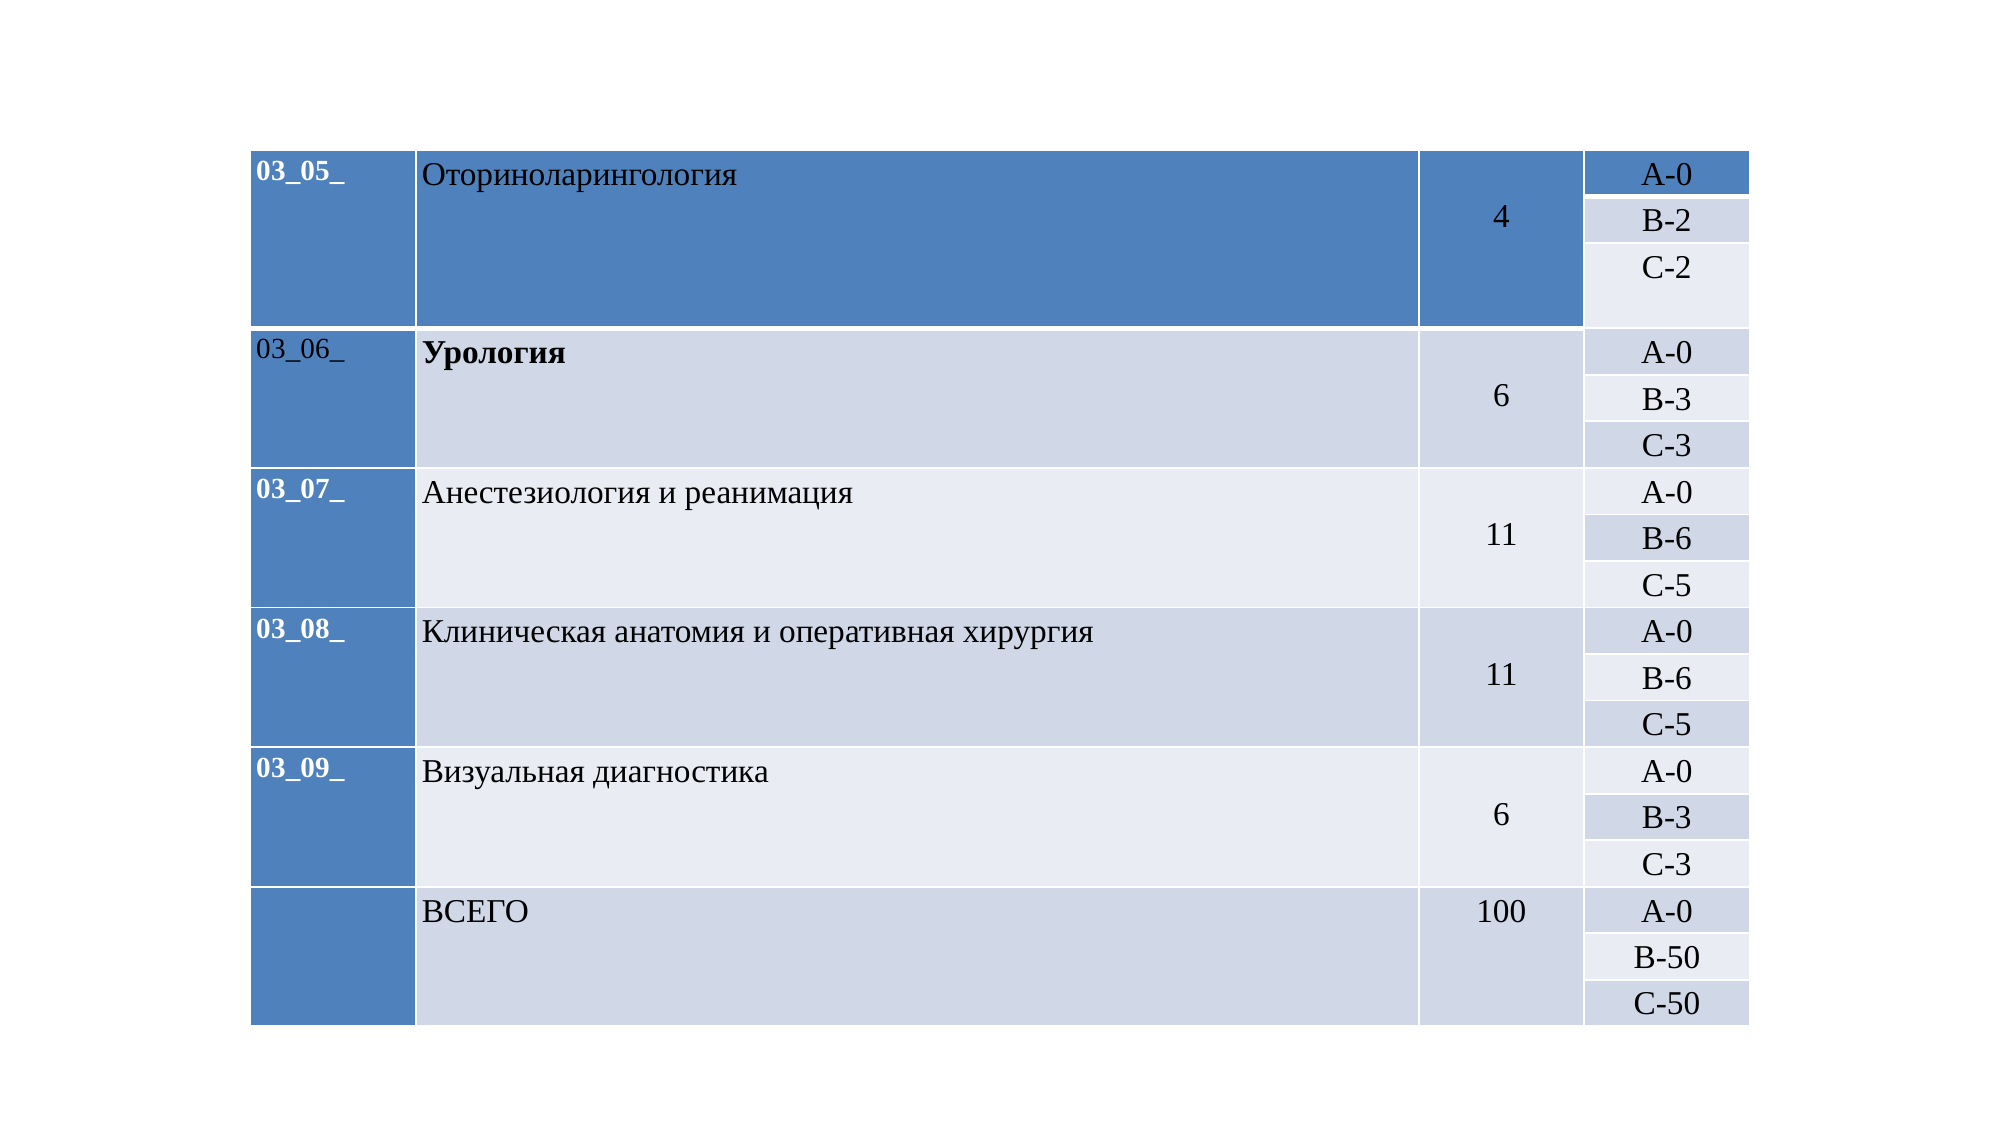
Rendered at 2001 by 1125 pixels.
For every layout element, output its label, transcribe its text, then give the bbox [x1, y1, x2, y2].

table_cell Урология [417, 331, 1418, 467]
table_cell С-50 [1585, 981, 1749, 1025]
table_cell С-2 [1585, 244, 1749, 327]
table_header Оториноларингология [417, 151, 1418, 326]
table_cell Анестезиология и реанимация [417, 469, 1418, 607]
table_cell В-3 [1585, 795, 1749, 839]
table_cell 03_06_ [251, 331, 415, 467]
table_header А-0 [1585, 151, 1749, 194]
table_cell А-0 [1585, 888, 1749, 932]
table_cell 100 [1420, 888, 1583, 1025]
table_cell А-0 [1585, 748, 1749, 793]
table_cell С-3 [1585, 841, 1749, 886]
table_cell С-5 [1585, 701, 1749, 746]
table_cell В-50 [1585, 934, 1749, 979]
table_cell А-0 [1585, 469, 1749, 514]
table_header 4 [1420, 151, 1583, 326]
table_cell [251, 888, 415, 1025]
table_cell 6 [1420, 748, 1583, 886]
table_cell 03_08_ [251, 608, 415, 746]
table_cell 03_09_ [251, 748, 415, 886]
table_cell Клиническая анатомия и оперативная хирургия [417, 608, 1418, 746]
table_cell Визуальная диагностика [417, 748, 1418, 886]
table_header 03_05_ [251, 151, 415, 326]
table_cell С-3 [1585, 422, 1749, 467]
table_cell С-5 [1585, 562, 1749, 607]
table_cell А-0 [1585, 608, 1749, 653]
table_cell В-3 [1585, 376, 1749, 420]
table_cell 11 [1420, 469, 1583, 607]
table_cell В-6 [1585, 655, 1749, 700]
table_cell А-0 [1585, 329, 1749, 374]
table_cell 03_07_ [251, 469, 415, 607]
table_cell В-6 [1585, 515, 1749, 560]
table_cell В-2 [1585, 199, 1749, 242]
table_cell ВСЕГО [417, 888, 1418, 1025]
table_cell 11 [1420, 608, 1583, 746]
table_cell 6 [1420, 331, 1583, 467]
